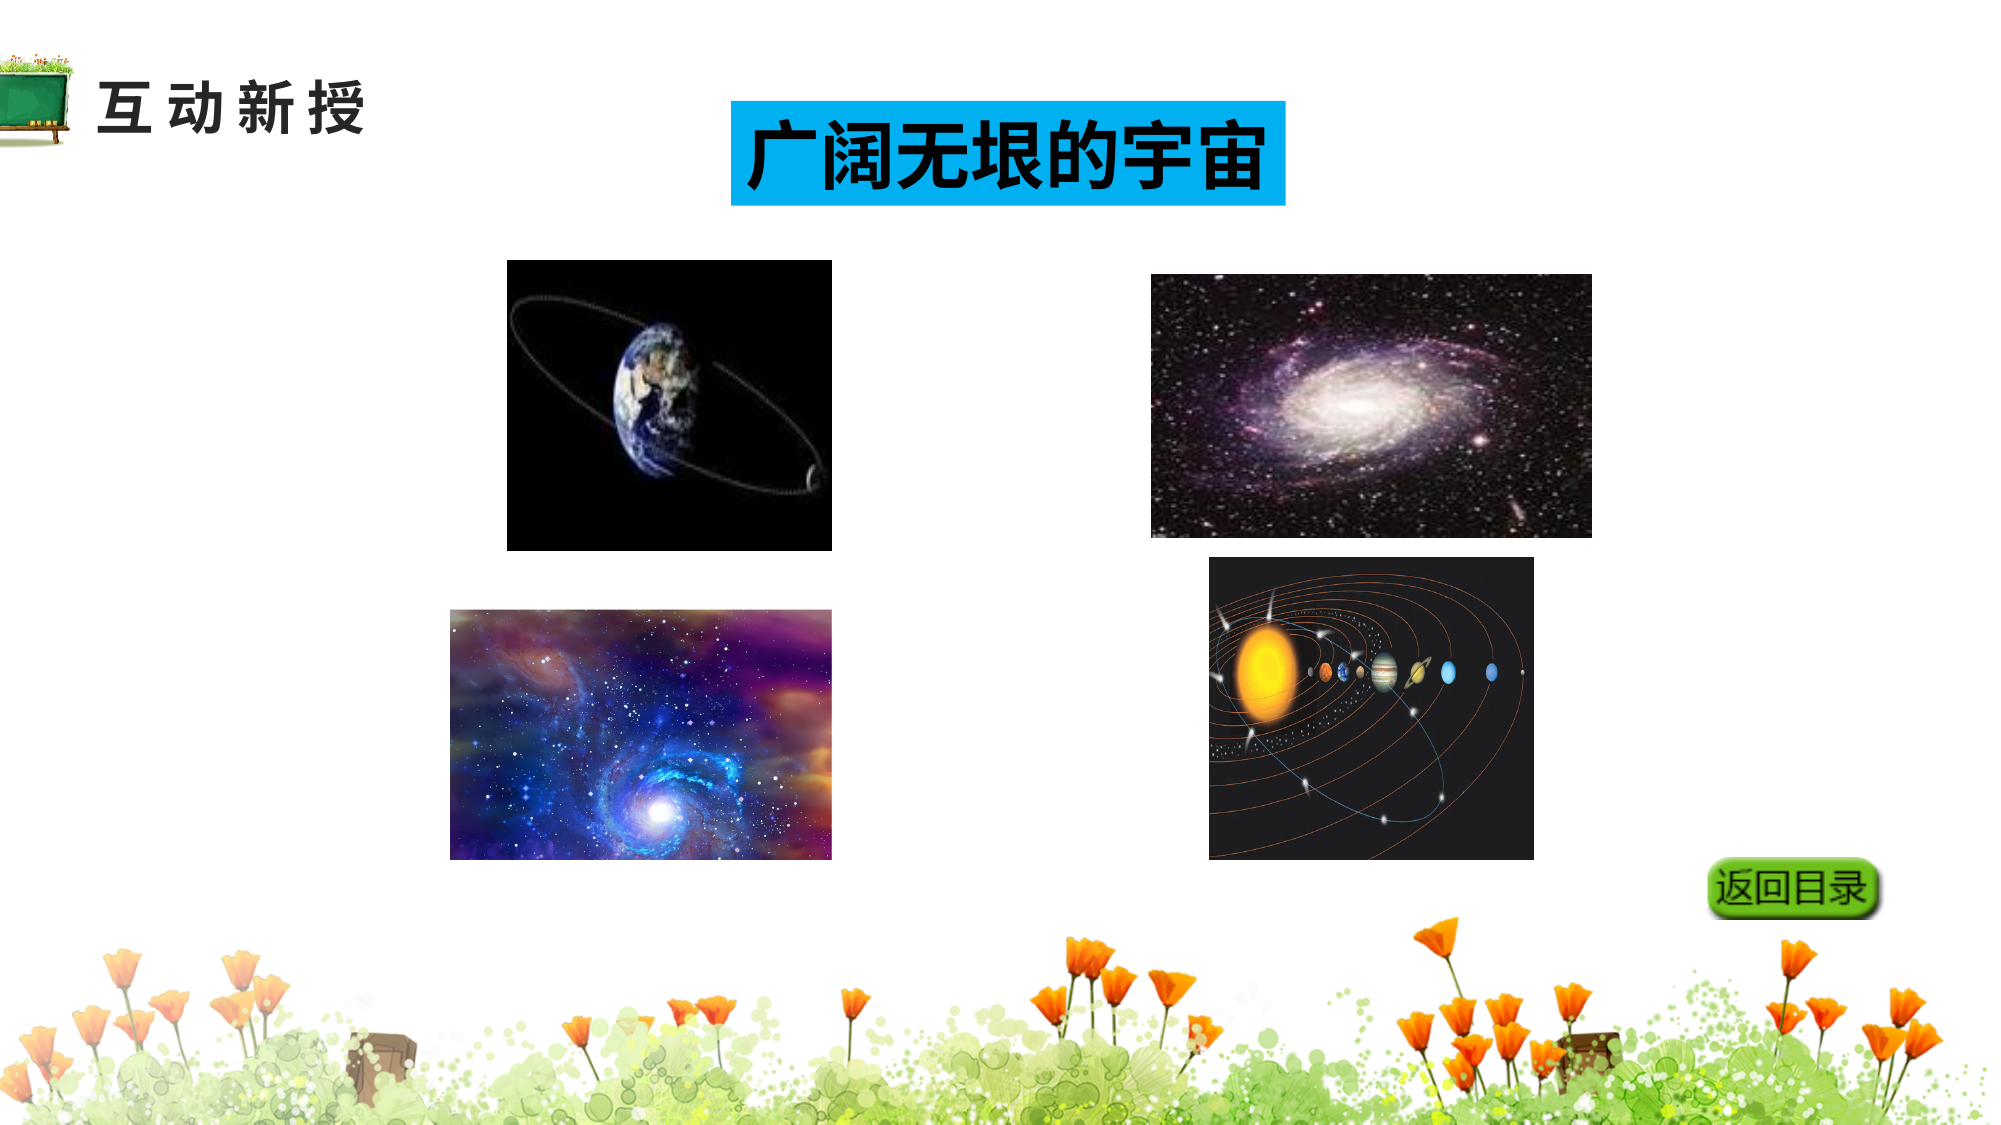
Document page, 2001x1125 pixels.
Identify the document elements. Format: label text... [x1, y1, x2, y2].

picture [1209, 557, 1534, 860]
text_box 广阔无垠的宇宙 [731, 100, 1286, 206]
picture [507, 260, 832, 551]
picture [1151, 274, 1592, 538]
text_box 互动新授 [57, 63, 405, 149]
picture [0, 38, 74, 163]
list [450, 609, 832, 860]
picture [0, 857, 2001, 1125]
